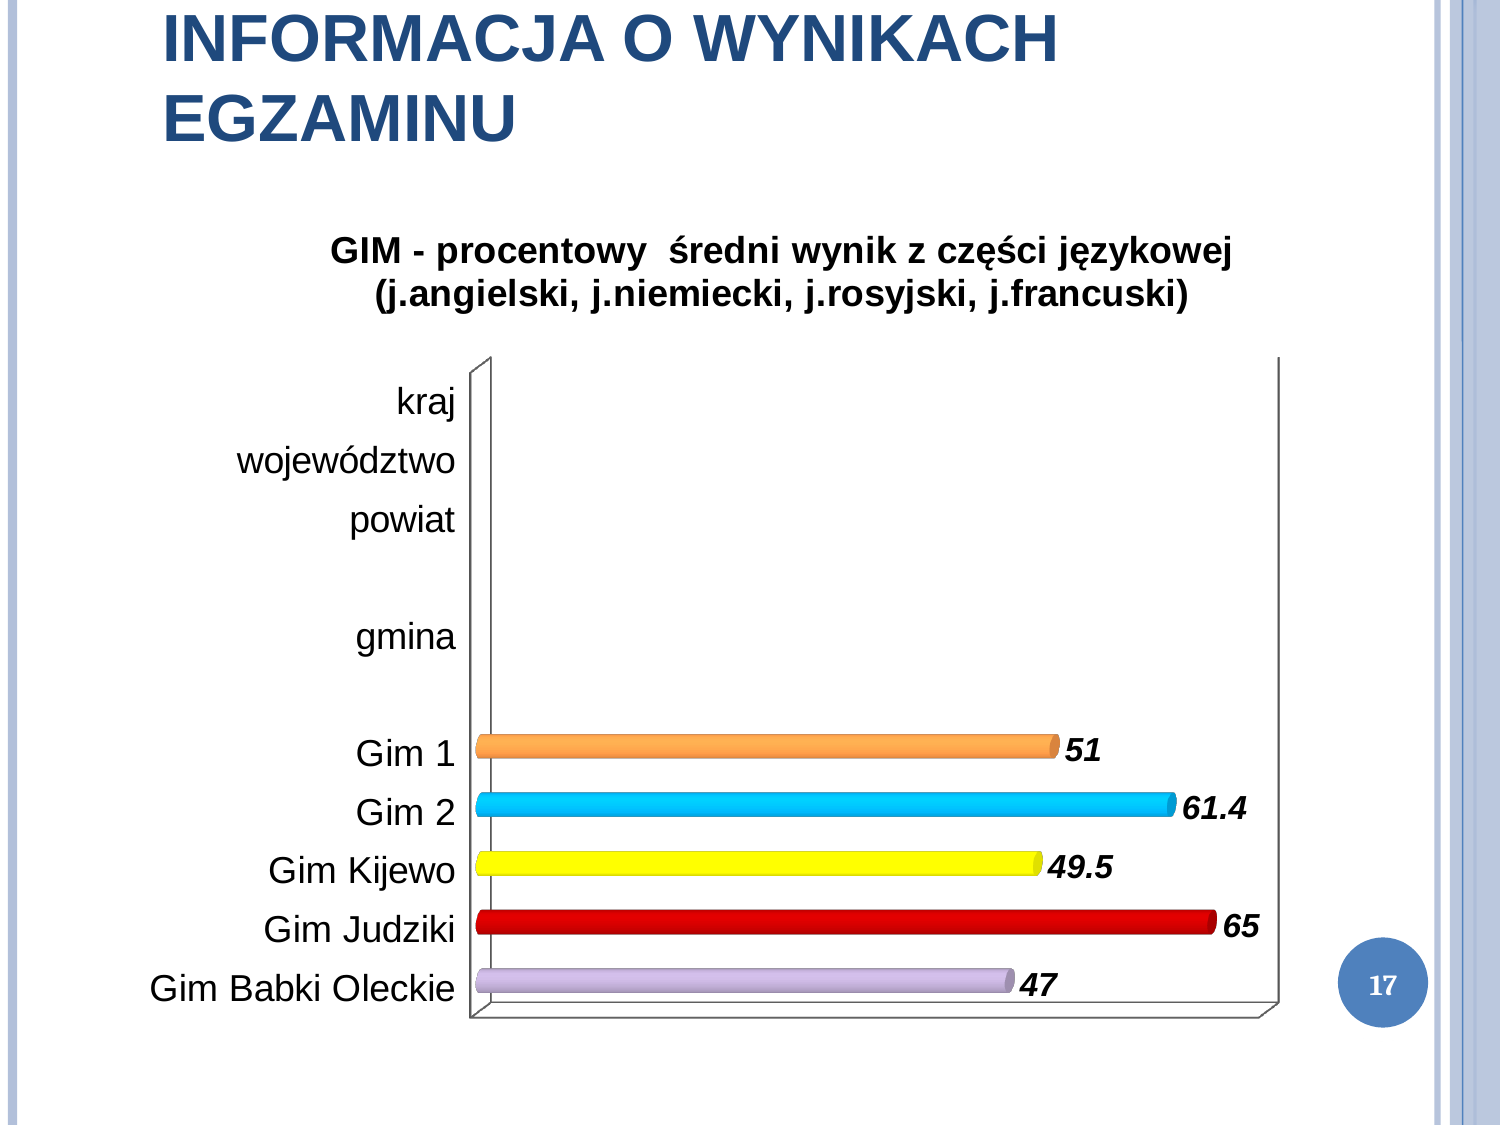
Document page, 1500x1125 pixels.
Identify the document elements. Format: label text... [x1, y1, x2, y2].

title Informacja o wynikach egzaminu [147, 78, 1373, 162]
chart [123, 207, 1306, 1036]
slide_number 17 [1333, 940, 1434, 1026]
